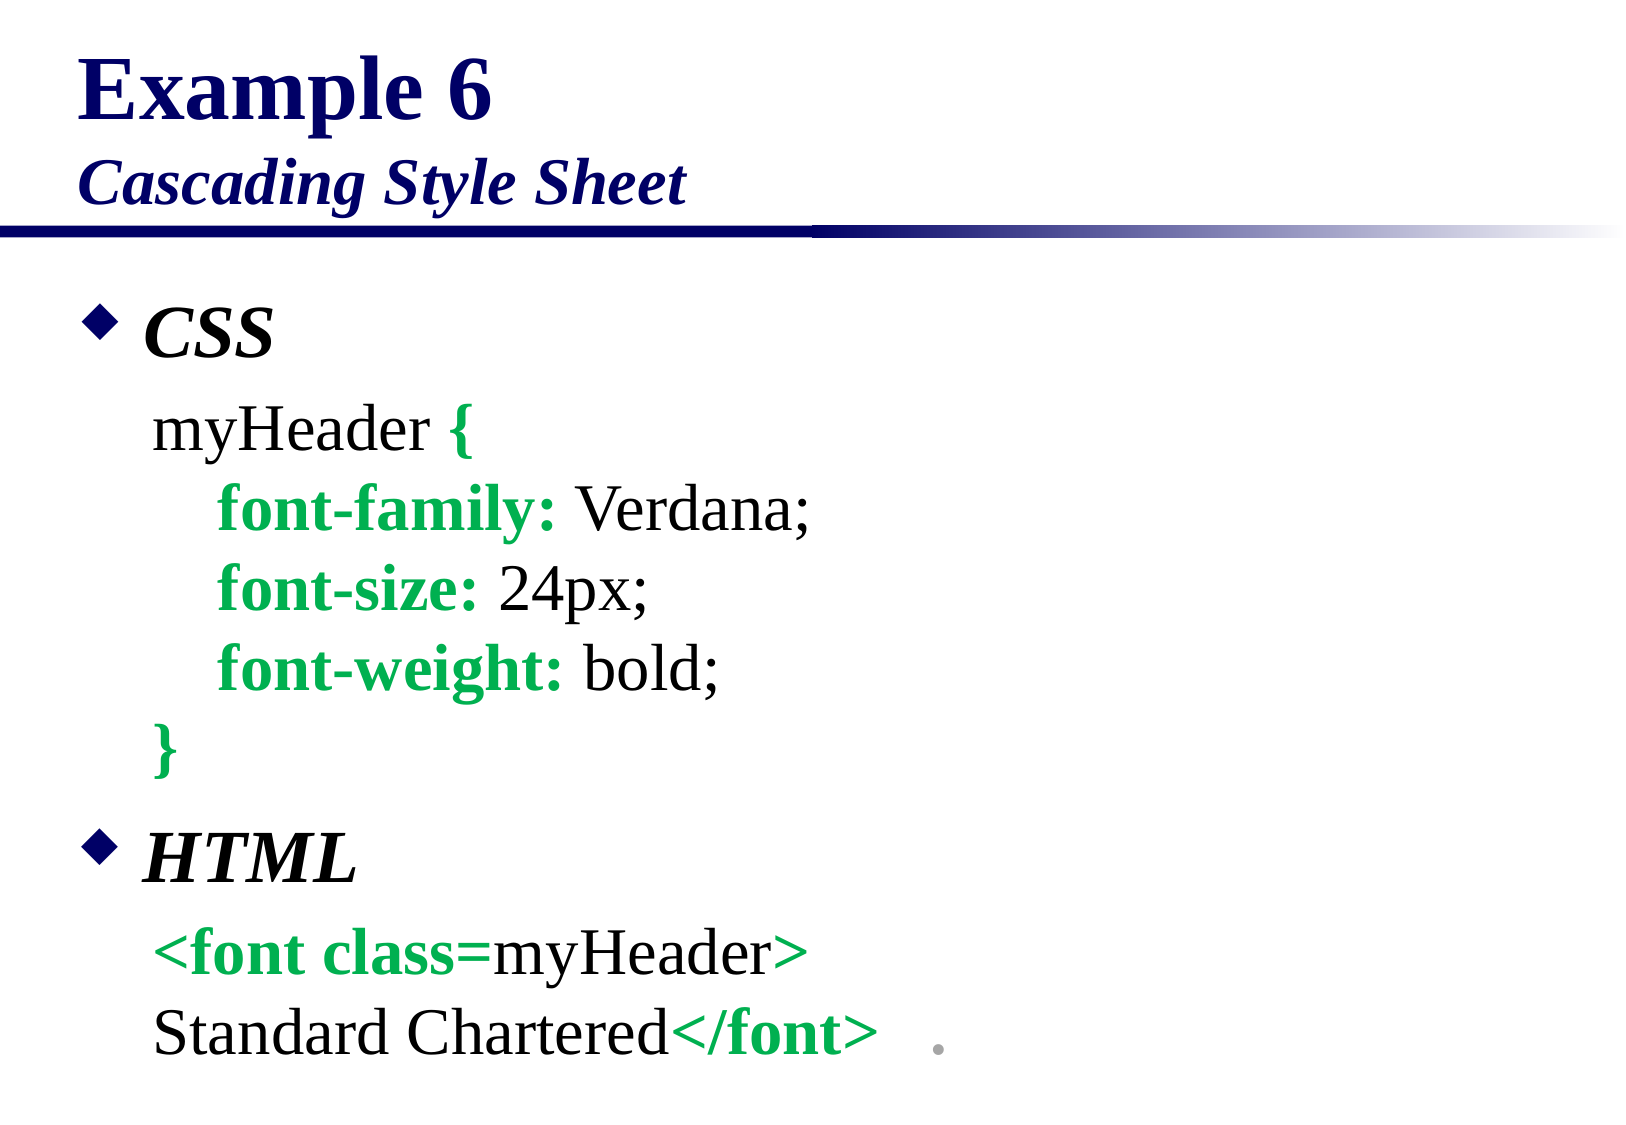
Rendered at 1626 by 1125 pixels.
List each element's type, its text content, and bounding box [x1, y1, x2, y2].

list CSS [62, 274, 1563, 376]
text_box HTML [62, 800, 1562, 900]
title Example 6 Cascading Style Sheet [62, 43, 1593, 226]
text_box myHeader { font-family: Verdana; font-size: 24px; font-weight: bold; } [137, 376, 948, 800]
text_box <font class=myHeader> Standard Chartered</font> . [137, 899, 978, 1080]
